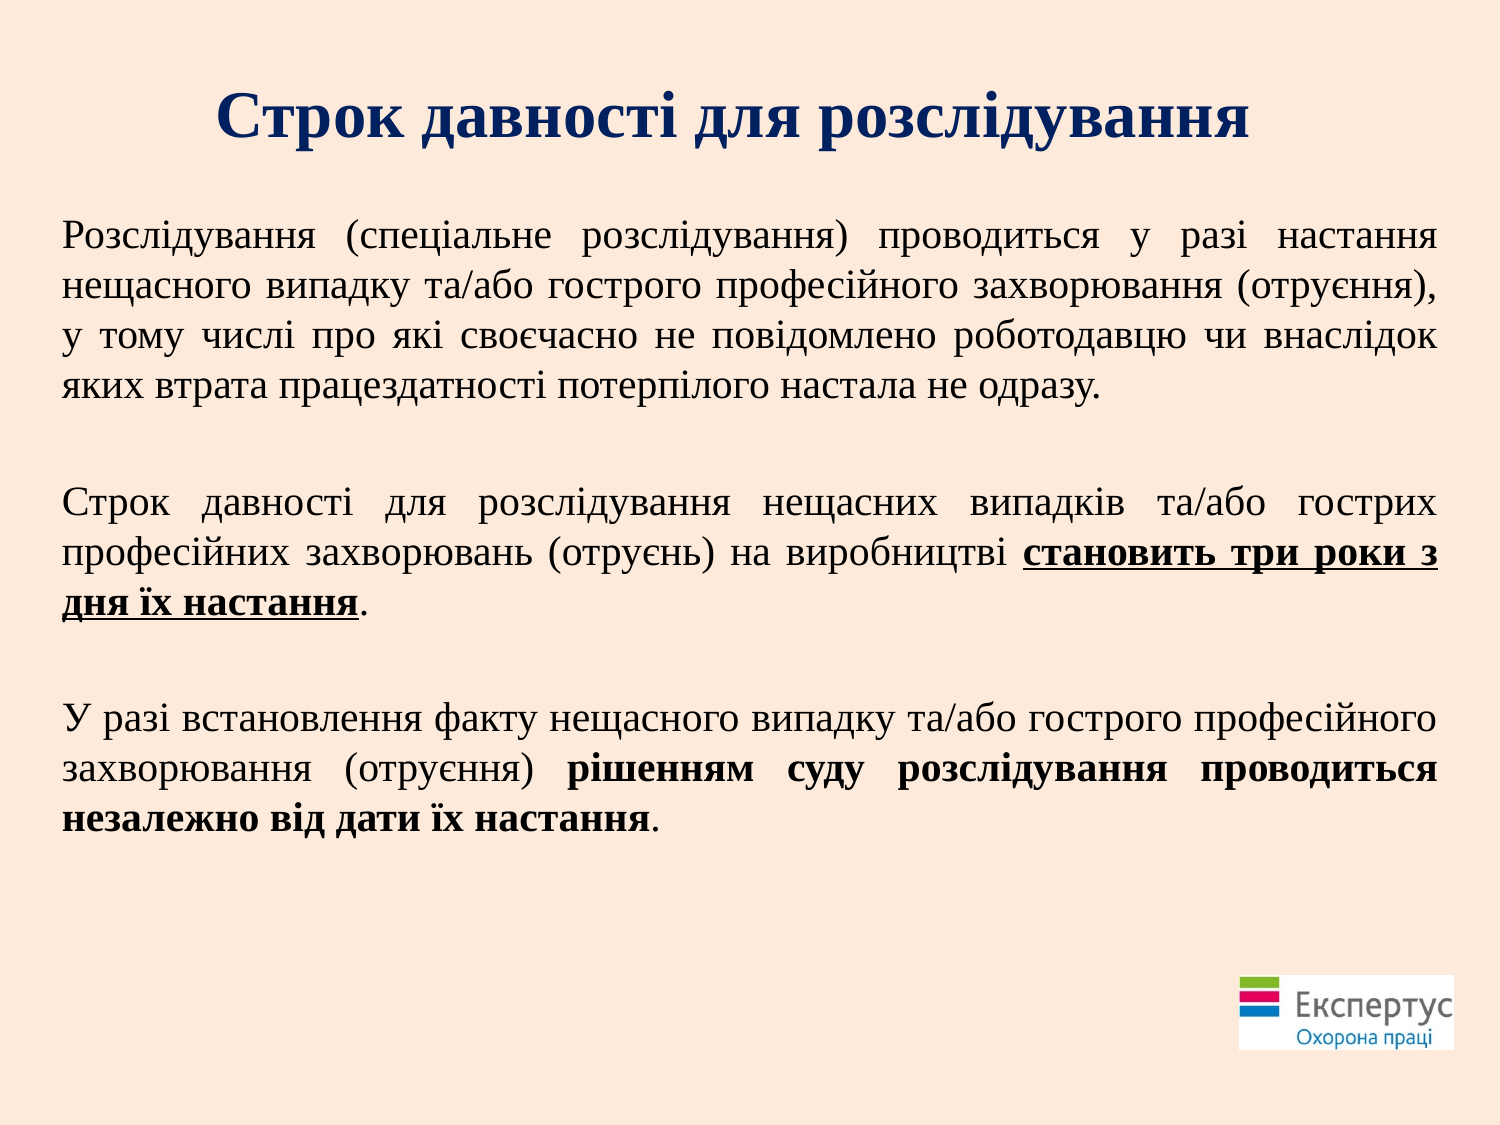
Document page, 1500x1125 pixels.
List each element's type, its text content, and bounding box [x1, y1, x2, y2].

picture [1238, 975, 1454, 1050]
title Строк давності для розслідування [105, 46, 1381, 176]
subtitle Розслідування (спеціальне розслідування) проводиться у разі настання нещасного випадку та/або гострого професійного захворювання (отруєння), у тому числі про які своєчасно не повідомлено роботодавцю чи внаслідок яких втрата працездатності потерпілого настала не одразу. Строк давності для розслідування нещасних випадків та/або гострих професійних захворювань (отруєнь) на виробництві становить три роки з дня їх настання. У разі встановлення факту нещасного випадку та/або гострого професійного захворювання (отруєння) рішенням суду розслідування проводиться незалежно від дати їх настання. [46, 199, 1454, 1125]
